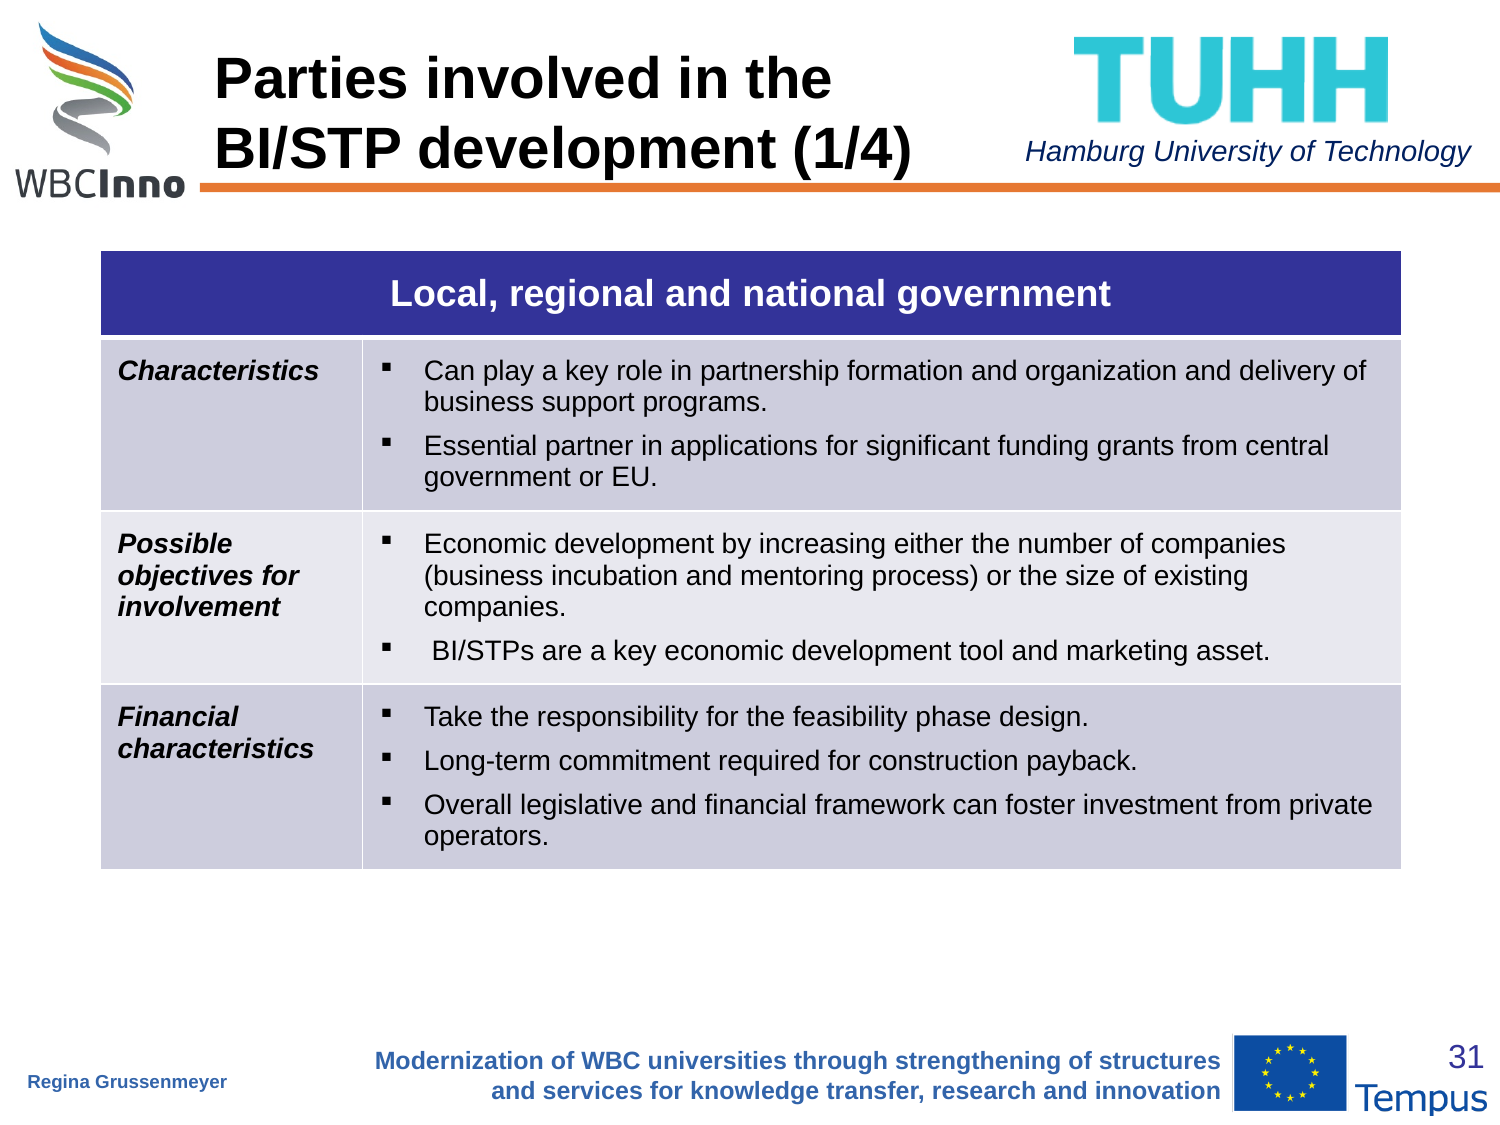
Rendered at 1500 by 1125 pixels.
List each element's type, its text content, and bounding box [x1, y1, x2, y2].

title Parties involved in the BI/STP development (1/4) [200, 0, 1000, 188]
picture [1074, 0, 1388, 238]
table_cell Possible objectives for involvement [101, 512, 362, 683]
table_cell Characteristics [101, 340, 362, 510]
picture [1224, 1025, 1490, 1116]
table_cell Can play a key role in partnership formation and organization and delivery of business support programs. Essential partner in applications for significant funding grants from central government or EU. [363, 340, 1401, 510]
picture [0, 0, 202, 213]
table_cell Economic development by increasing either the number of companies (business incubation and mentoring process) or the size of existing companies. BI/STPs are a key economic development tool and marketing asset. [363, 512, 1401, 683]
table_header Local, regional and national government [101, 251, 1401, 335]
table_cell Financial characteristics [101, 685, 362, 869]
table_cell Take the responsibility for the feasibility phase design. Long-term commitment required for construction payback. Overall legislative and financial framework can foster investment from private operators. [363, 685, 1401, 869]
